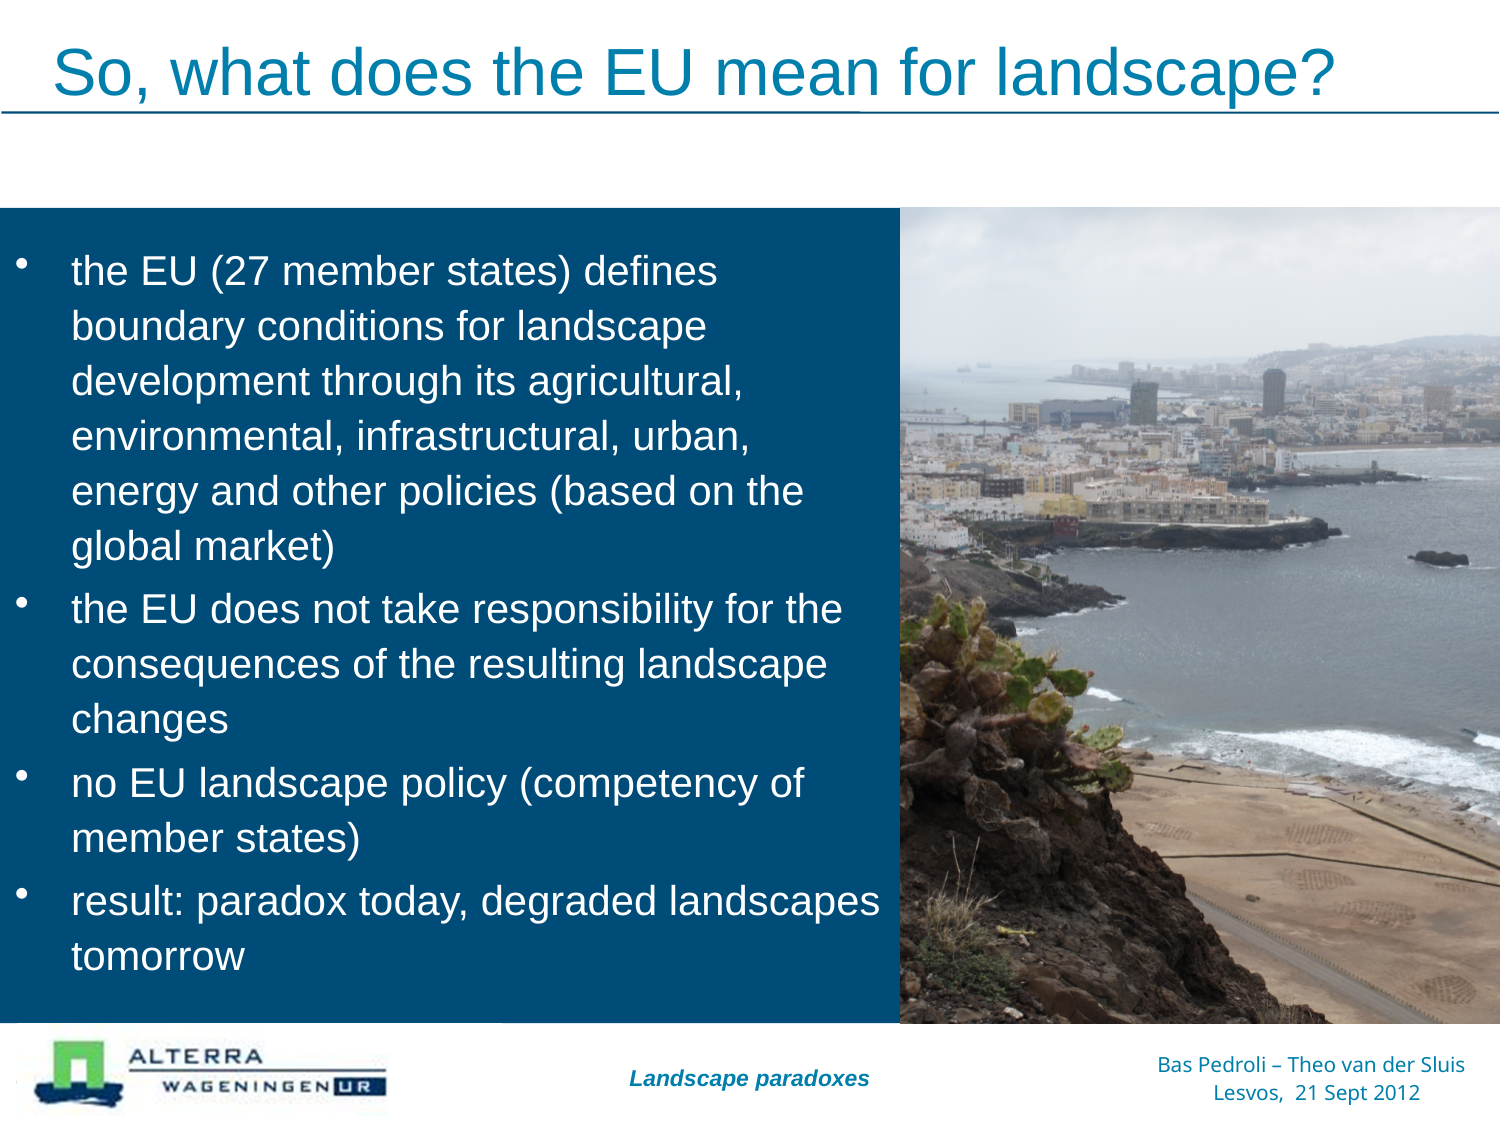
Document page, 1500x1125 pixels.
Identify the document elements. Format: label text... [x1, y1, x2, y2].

picture [1, 1094, 502, 1116]
text_box So, what does the EU mean for landscape? [37, 19, 1436, 119]
list the EU (27 member states) defines boundary conditions for landscape development through its agricultural, environmental, infrastructural, urban, energy and other policies (based on the global market) the EU does not take responsibility for the consequences of the resulting landscape changes no EU landscape policy (competency of member states) result: paradox today, degraded landscapes tomorrow [0, 231, 904, 1094]
picture [900, 207, 1500, 1024]
